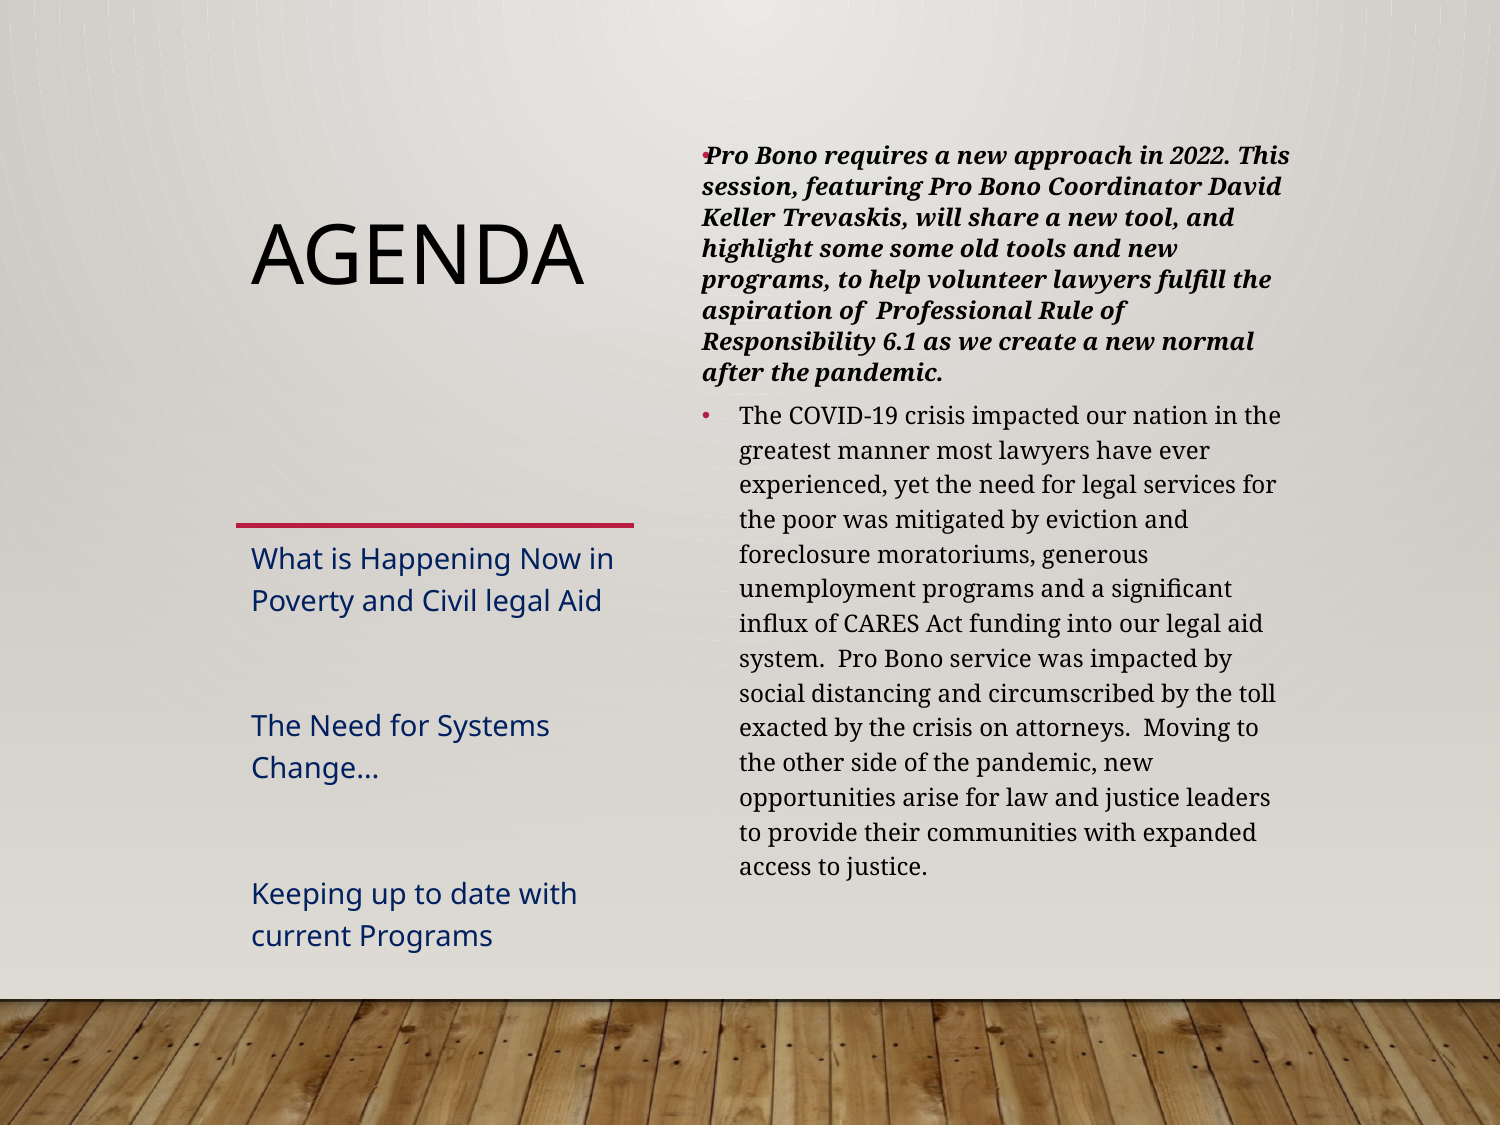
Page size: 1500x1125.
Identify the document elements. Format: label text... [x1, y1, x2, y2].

list What is Happening Now in Poverty and Civil legal Aid The Need for Systems Change… Keeping up to date with current Programs [236, 525, 635, 895]
picture [0, 999, 1500, 1125]
list Pro Bono requires a new approach in 2022. This session, featuring Pro Bono Coordinator David Keller Trevaskis, will share a new tool, and highlight some some old tools and new programs, to help volunteer lawyers fulfill the aspiration of Professional Rule of Responsibility 6.1 as we create a new normal after the pandemic. The COVID-19 crisis impacted our nation in the greatest manner most lawyers have ever experienced, yet the need for legal services for the poor was mitigated by eviction and foreclosure moratoriums, generous unemployment programs and a significant influx of CARES Act funding into our legal aid system. Pro Bono service was impacted by social distancing and circumscribed by the toll exacted by the crisis on attorneys. Moving to the other side of the pandemic, new opportunities arise for law and justice leaders to provide their communities with expanded access to justice. [686, 131, 1315, 896]
title Agenda [236, 131, 634, 500]
